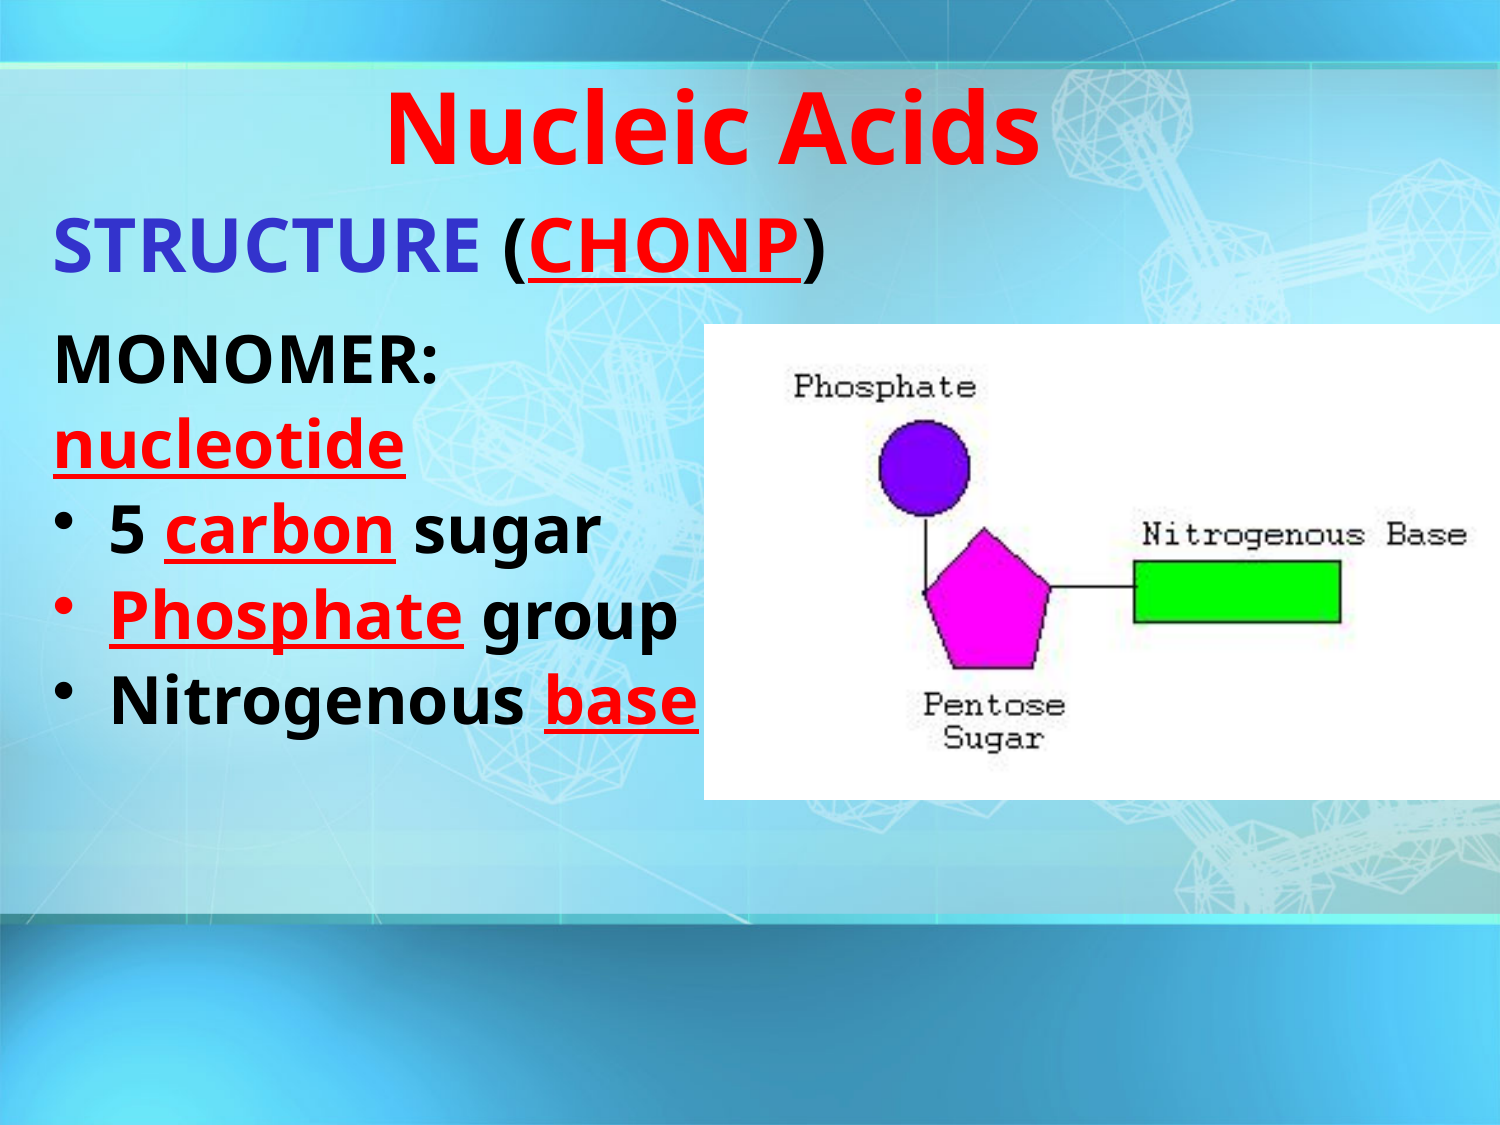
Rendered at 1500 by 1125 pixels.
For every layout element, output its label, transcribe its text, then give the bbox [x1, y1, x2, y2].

picture [0, 0, 1500, 1125]
list STRUCTURE (CHONP) MONOMER: nucleotide 5 carbon sugar Phosphate group Nitrogenous base [37, 199, 1326, 913]
title Nucleic Acids [124, 74, 1301, 176]
